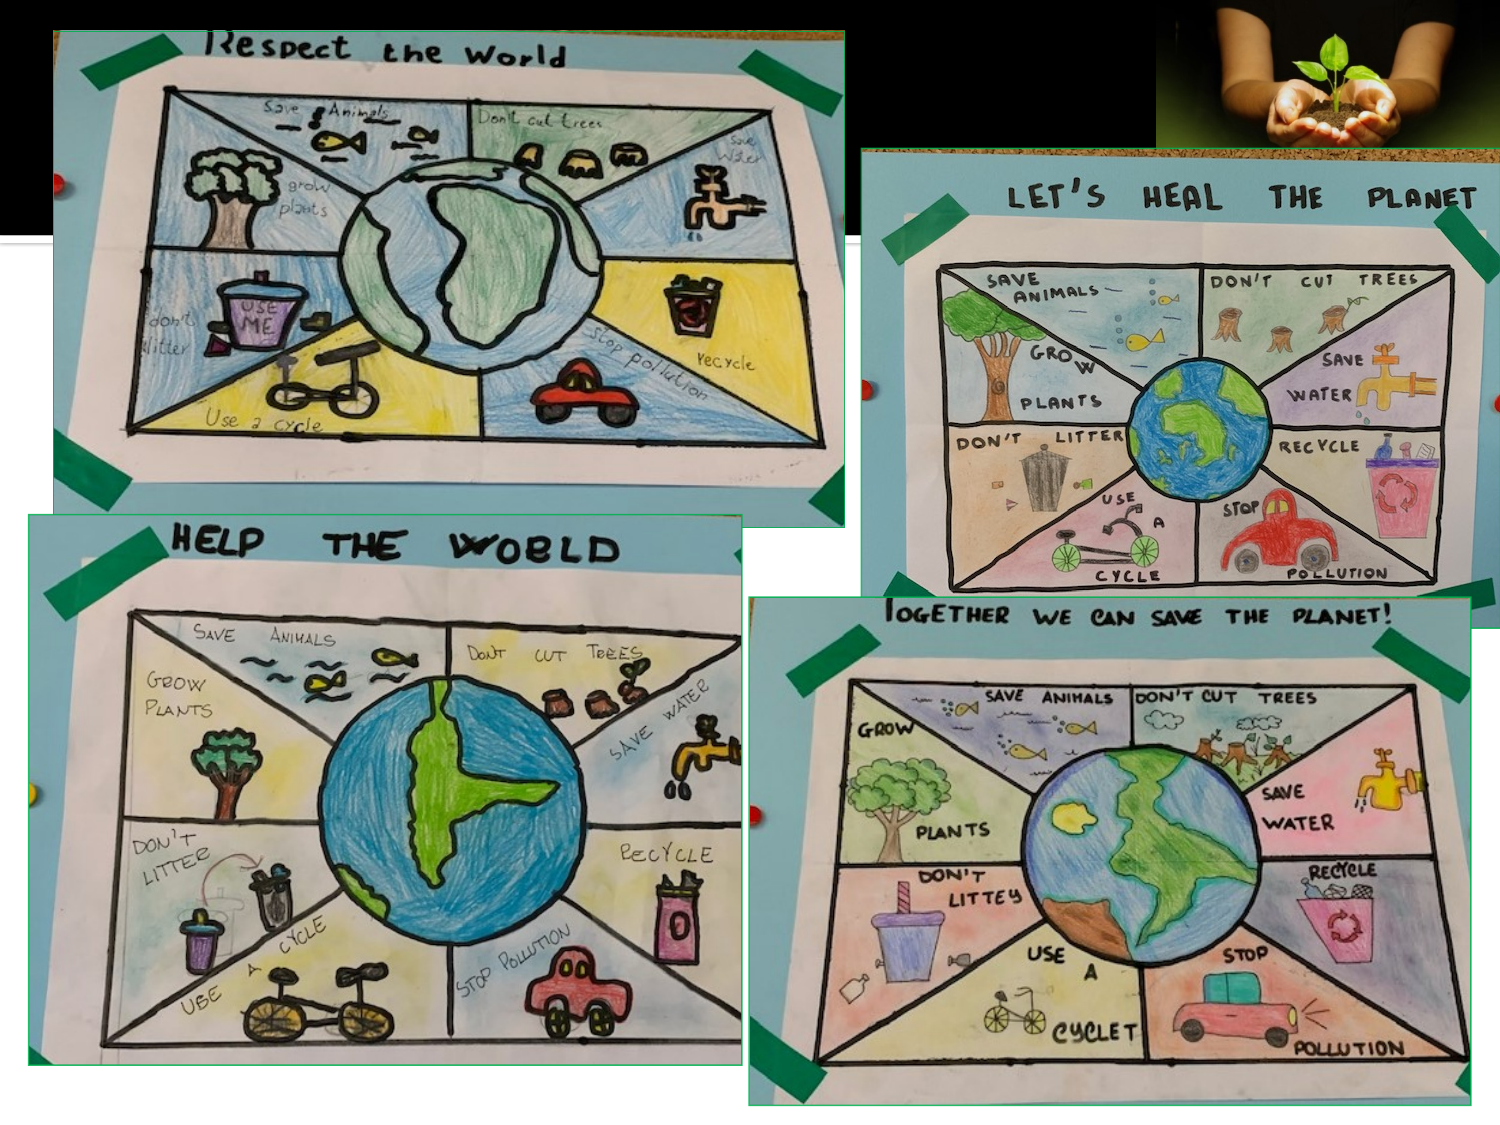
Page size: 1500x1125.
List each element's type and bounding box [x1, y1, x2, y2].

picture [749, 148, 1500, 1105]
list [1156, 0, 1500, 148]
picture [29, 30, 845, 1065]
